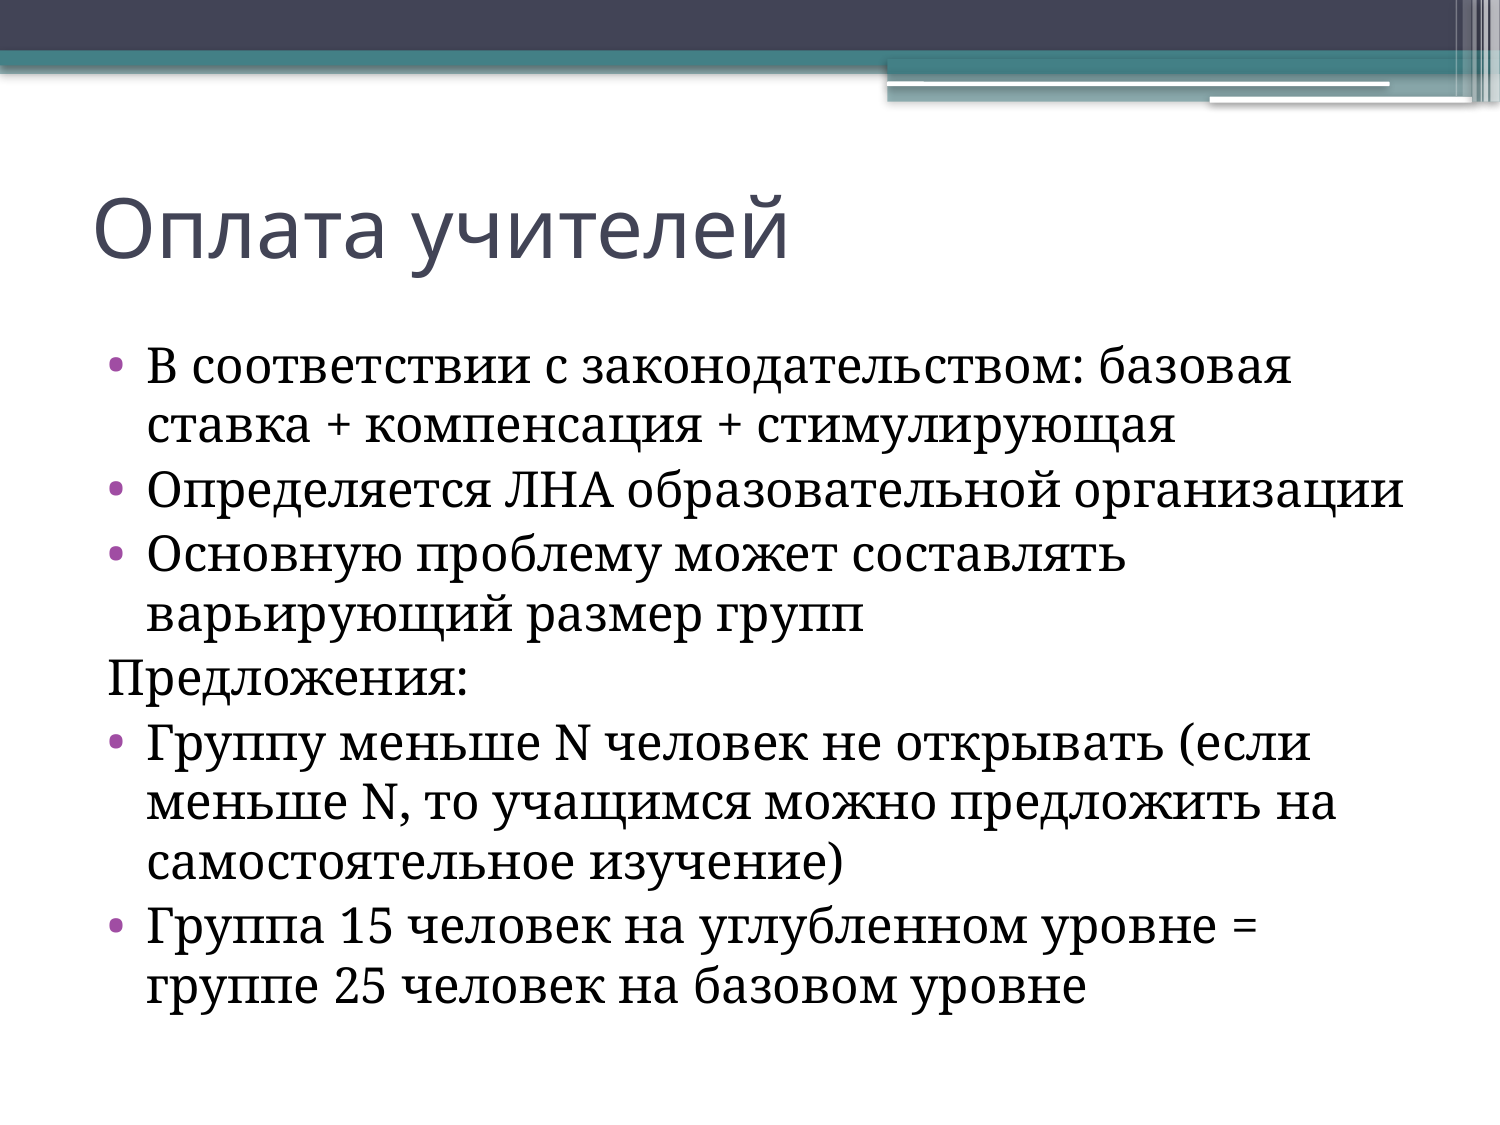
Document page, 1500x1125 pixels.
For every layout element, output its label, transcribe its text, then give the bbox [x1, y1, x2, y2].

list В соответствии с законодательством: базовая ставка + компенсация + стимулирующая Определяется ЛНА образовательной организации Основную проблему может составлять варьирующий размер групп Предложения: Группу меньше N человек не открывать (если меньше N, то учащимся можно предложить на самостоятельное изучение) Группа 15 человек на углубленном уровне = группе 25 человек на базовом уровне [76, 326, 1427, 1036]
title Оплата учителей [76, 137, 1427, 313]
